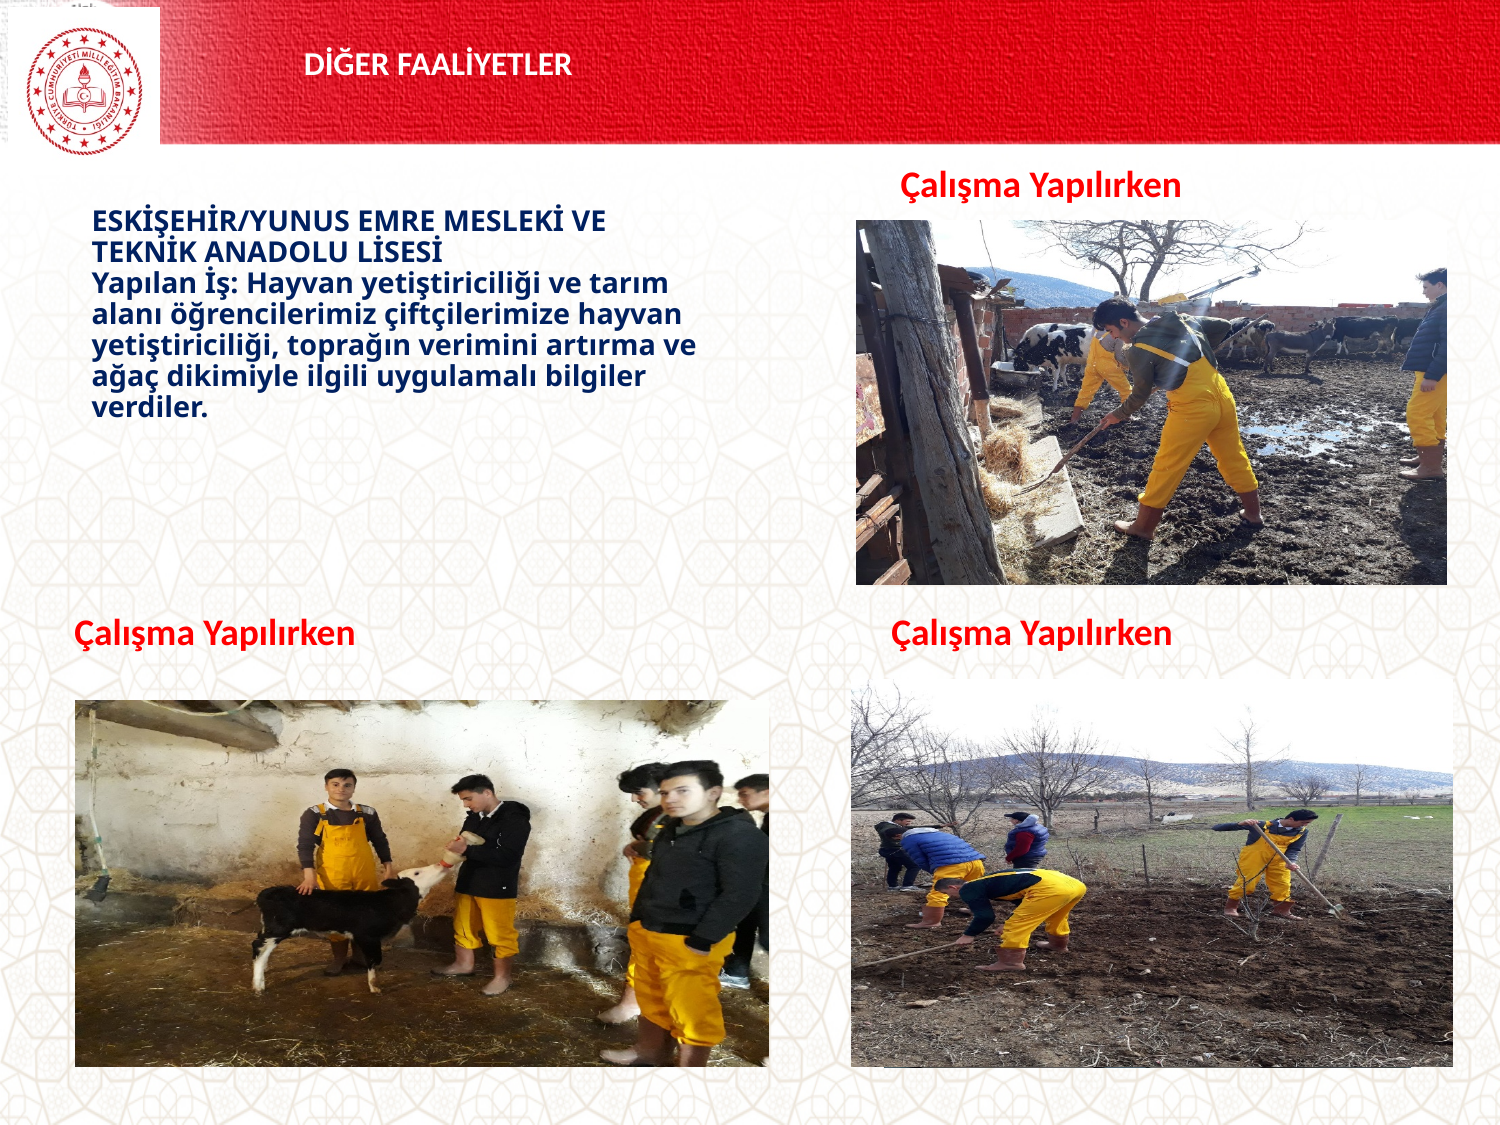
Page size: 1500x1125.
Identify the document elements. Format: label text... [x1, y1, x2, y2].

text_box [36, 176, 1092, 239]
picture [0, 0, 1500, 1125]
title ESKİŞEHİR/YUNUS EMRE MESLEKİ VE TEKNİK ANADOLU LİSESİ Yapılan İş: Hayvan yetiştiriciliği ve tarım alanı öğrencilerimiz çiftçilerimize hayvan yetiştiriciliği, toprağın verimini artırma ve ağaç dikimiyle ilgili uygulamalı bilgiler verdiler. [76, 198, 729, 432]
text_box Çalışma Yapılırken [885, 152, 1397, 213]
text_box Çalışma Yapılırken [876, 601, 1388, 661]
text_box Çalışma Yapılırken [59, 601, 571, 661]
text_box DİĞER FAALİYETLER [289, 0, 1483, 90]
